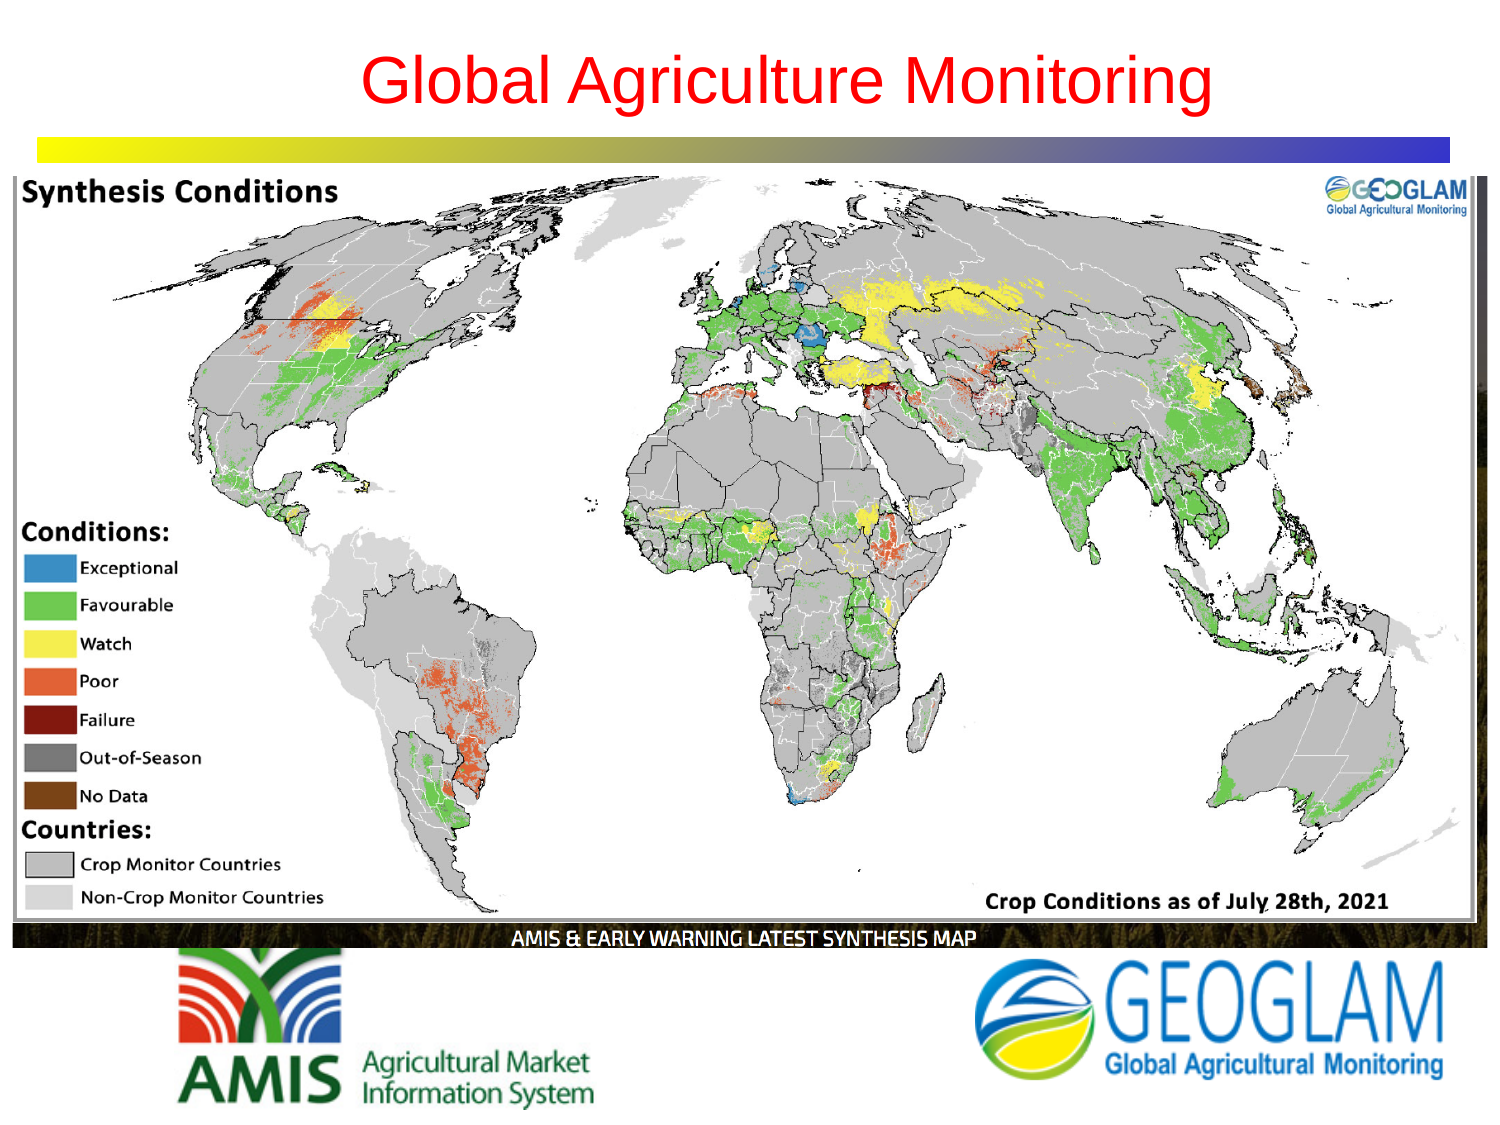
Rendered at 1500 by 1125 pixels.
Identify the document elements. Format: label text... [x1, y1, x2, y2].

text_box Global Agriculture Monitoring [24, 24, 1438, 129]
picture [974, 954, 1445, 1084]
picture [12, 176, 1488, 1110]
